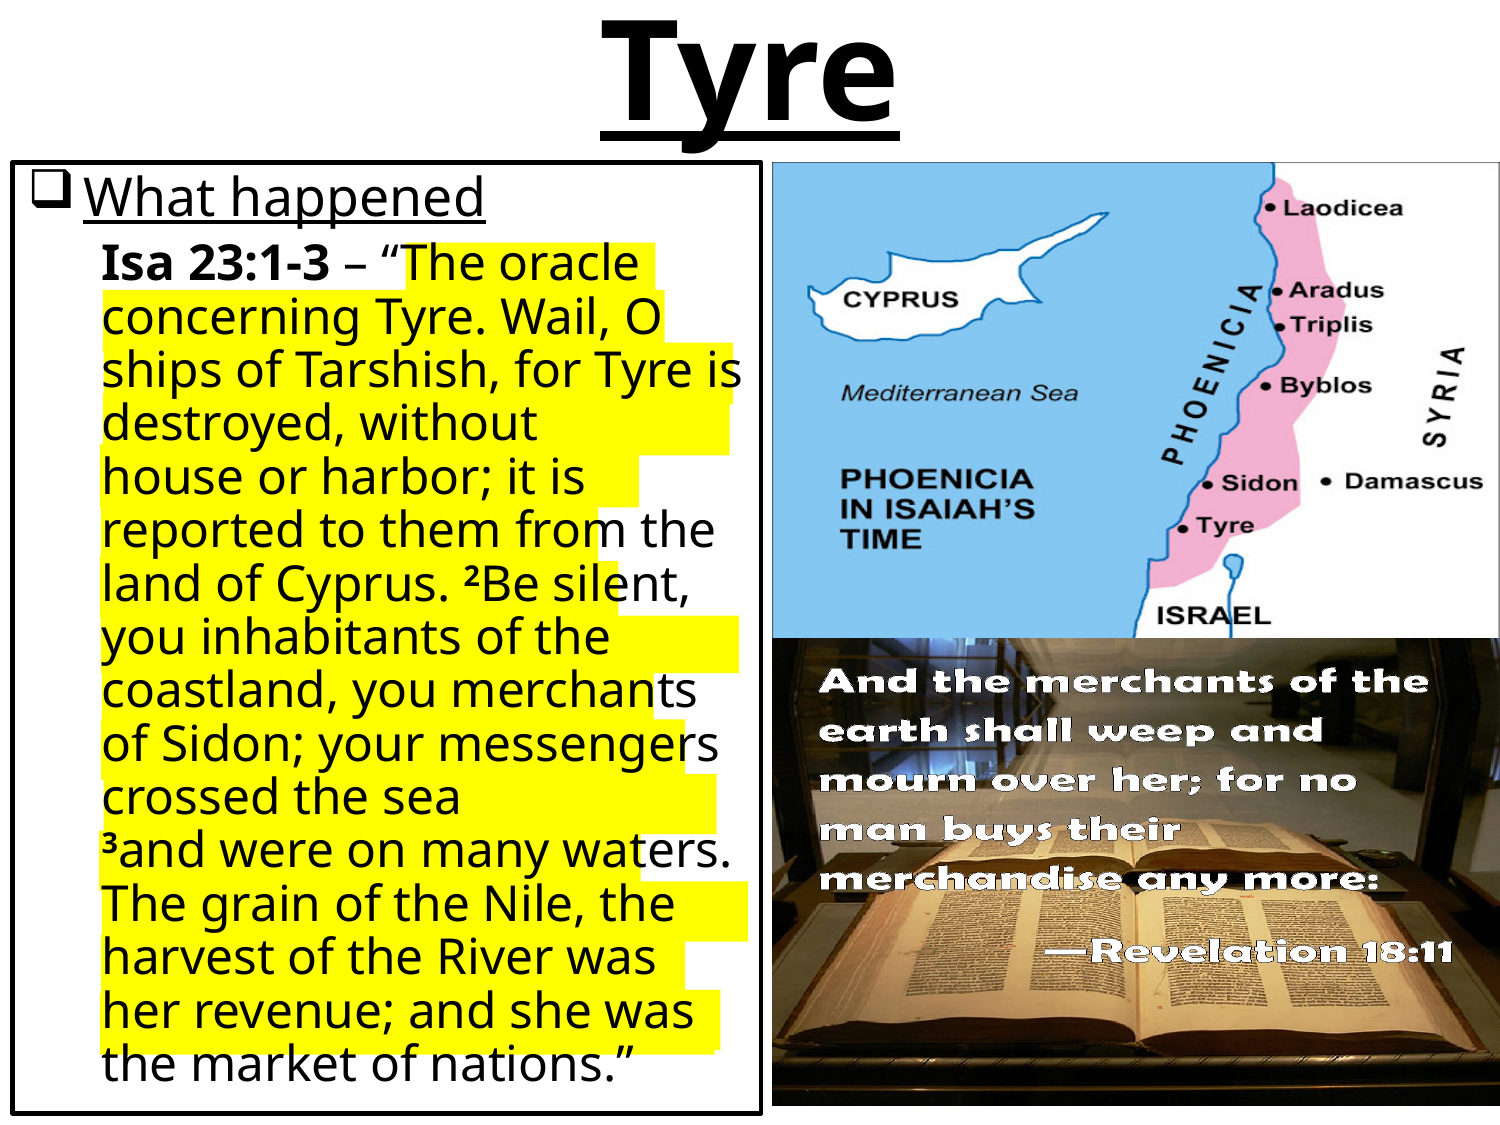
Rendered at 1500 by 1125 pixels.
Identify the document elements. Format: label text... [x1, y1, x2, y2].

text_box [99, 561, 749, 1055]
text_box Tyre [0, 0, 1500, 158]
text_box What happened Isa 23:1-3 – “The oracle concerning Tyre. Wail, O ships of Tarshish, for Tyre is destroyed, without house or harbor; it is reported to them from the land of Cyprus. 2Be silent, you inhabitants of the coastland, you merchants of Sidon; your messengers crossed the sea 3and were on many waters. The grain of the Nile, the harvest of the River was her revenue; and she was the market of nations.” [12, 162, 761, 1114]
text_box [99, 242, 734, 619]
picture [772, 162, 1500, 1106]
